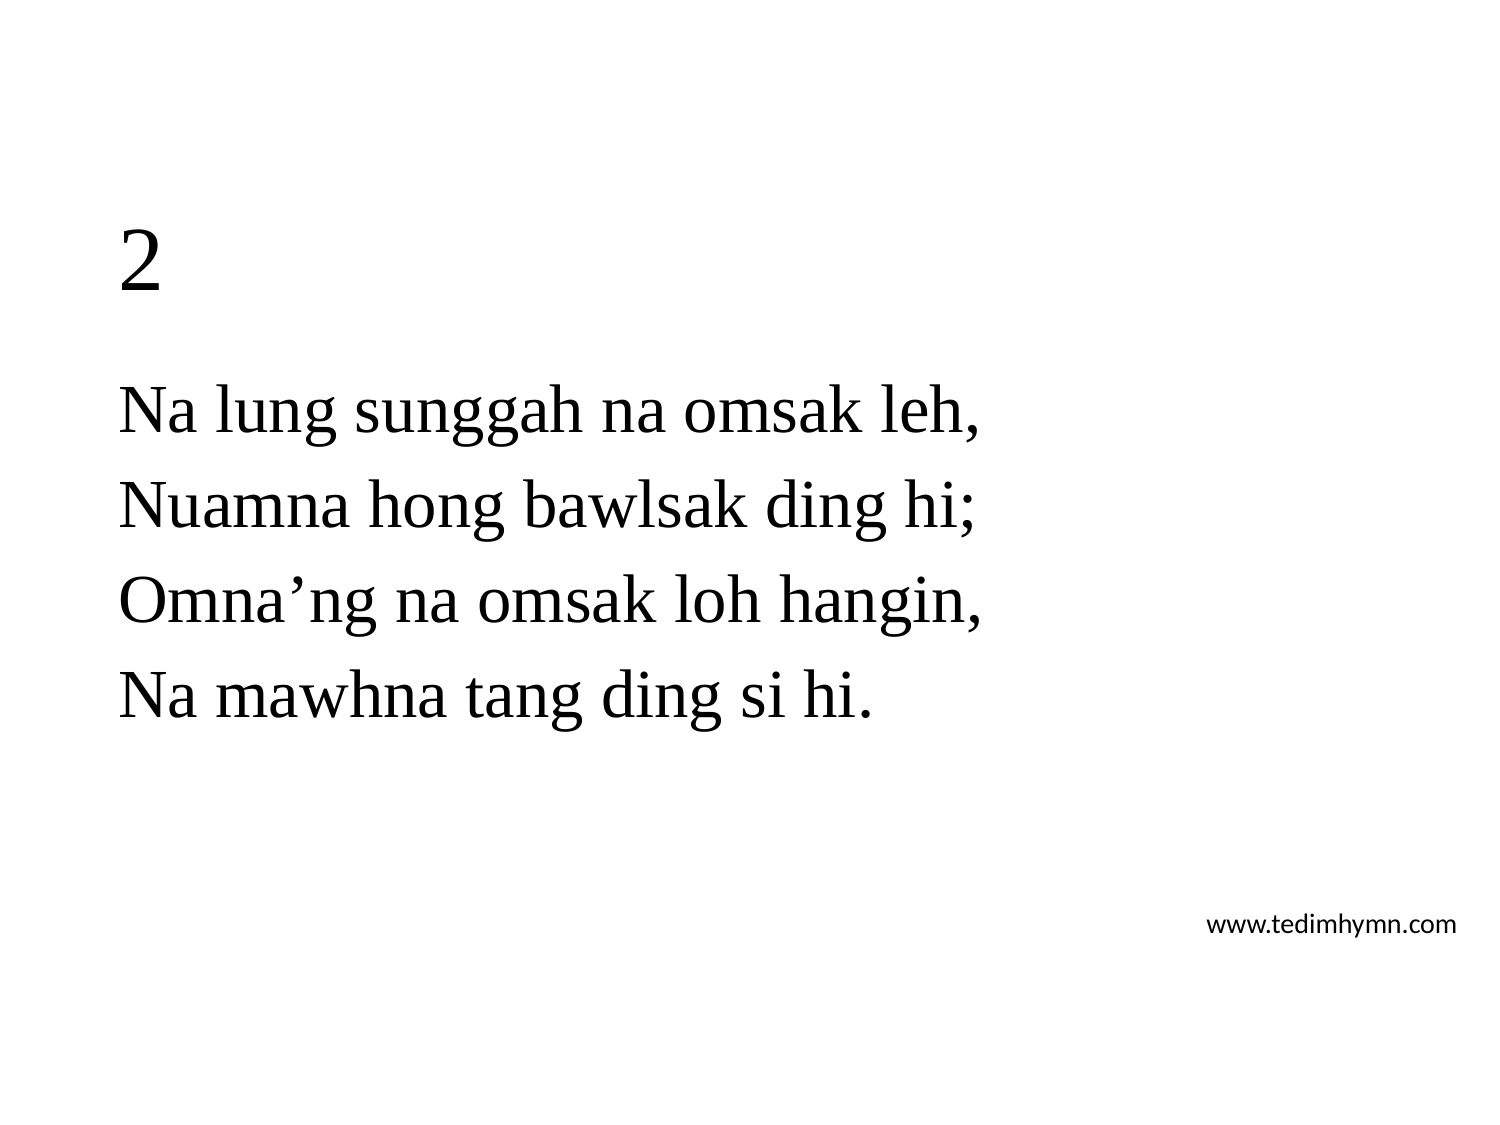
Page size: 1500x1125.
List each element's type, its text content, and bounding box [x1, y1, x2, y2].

list Na lung sunggah na omsak leh, Nuamna hong bawlsak ding hi; Omna’ng na omsak loh hangin, Na mawhna tang ding si hi. [103, 365, 1397, 901]
title 2 [103, 200, 1397, 322]
text_box www.tedimhymn.com [1191, 897, 1500, 947]
